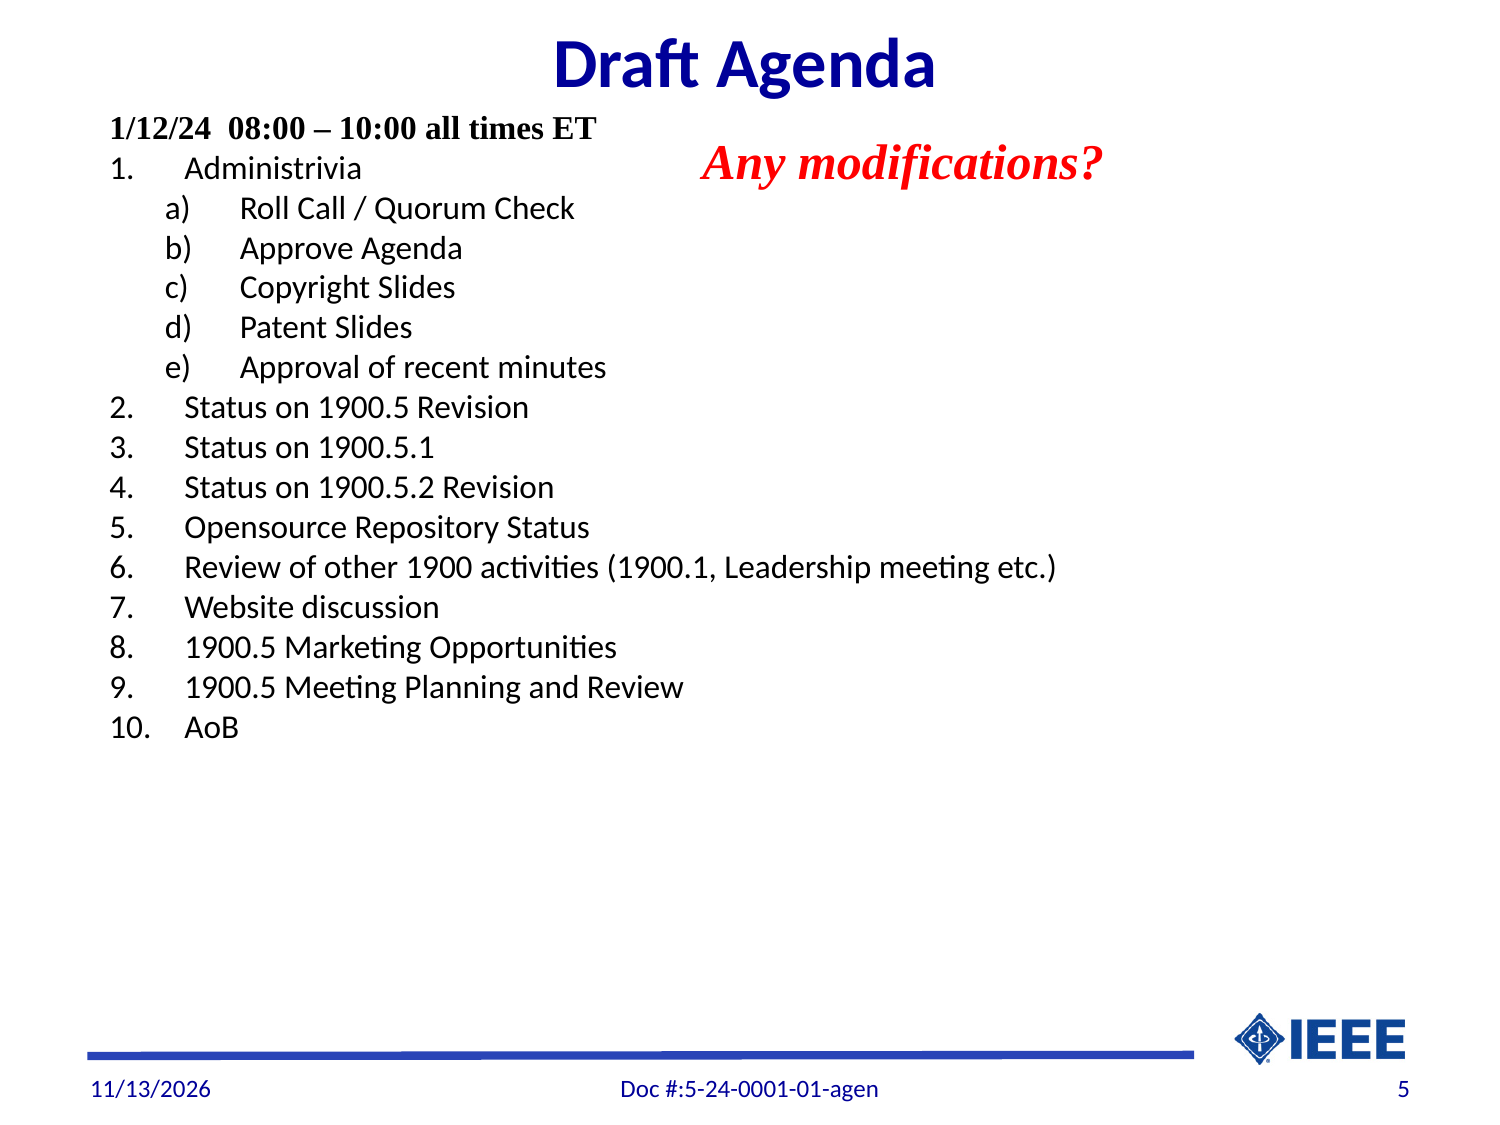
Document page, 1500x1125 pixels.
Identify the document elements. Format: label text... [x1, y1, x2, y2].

title Draft Agenda [99, 8, 1375, 98]
text_box Any modifications? [687, 121, 1425, 197]
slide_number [75, 1057, 425, 1118]
slide_number 5 [1074, 1057, 1425, 1118]
text_box 1/12/24 08:00 – 10:00 all times ET Administrivia Roll Call / Quorum Check Approve Agenda Copyright Slides Patent Slides Approval of recent minutes Status on 1900.5 Revision Status on 1900.5.1 Status on 1900.5.2 Revision Opensource Repository Status Review of other 1900 activities (1900.1, Leadership meeting etc.) Website discussion 1900.5 Marketing Opportunities 1900.5 Meeting Planning and Review AoB [75, 98, 1475, 792]
footer Doc #:5-24-0001-01-agen [512, 1057, 988, 1118]
picture [1231, 1011, 1406, 1057]
